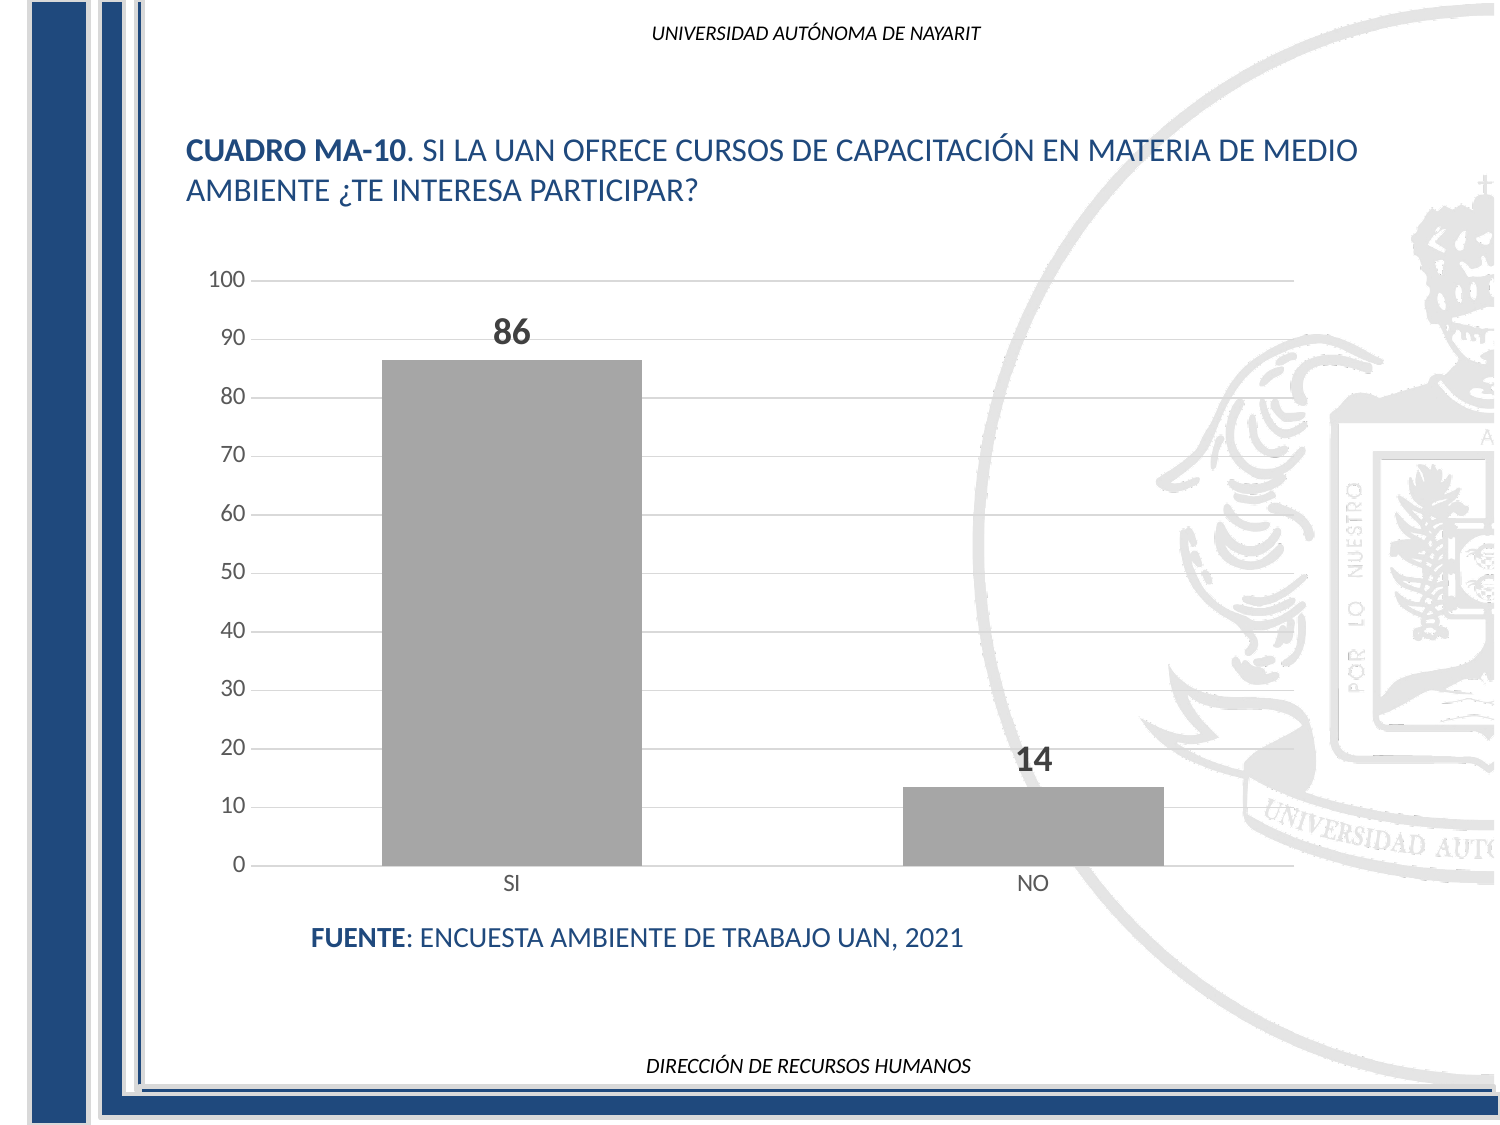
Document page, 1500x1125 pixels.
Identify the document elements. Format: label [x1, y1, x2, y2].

chart [184, 255, 1318, 911]
text_box [29, 0, 1500, 1125]
